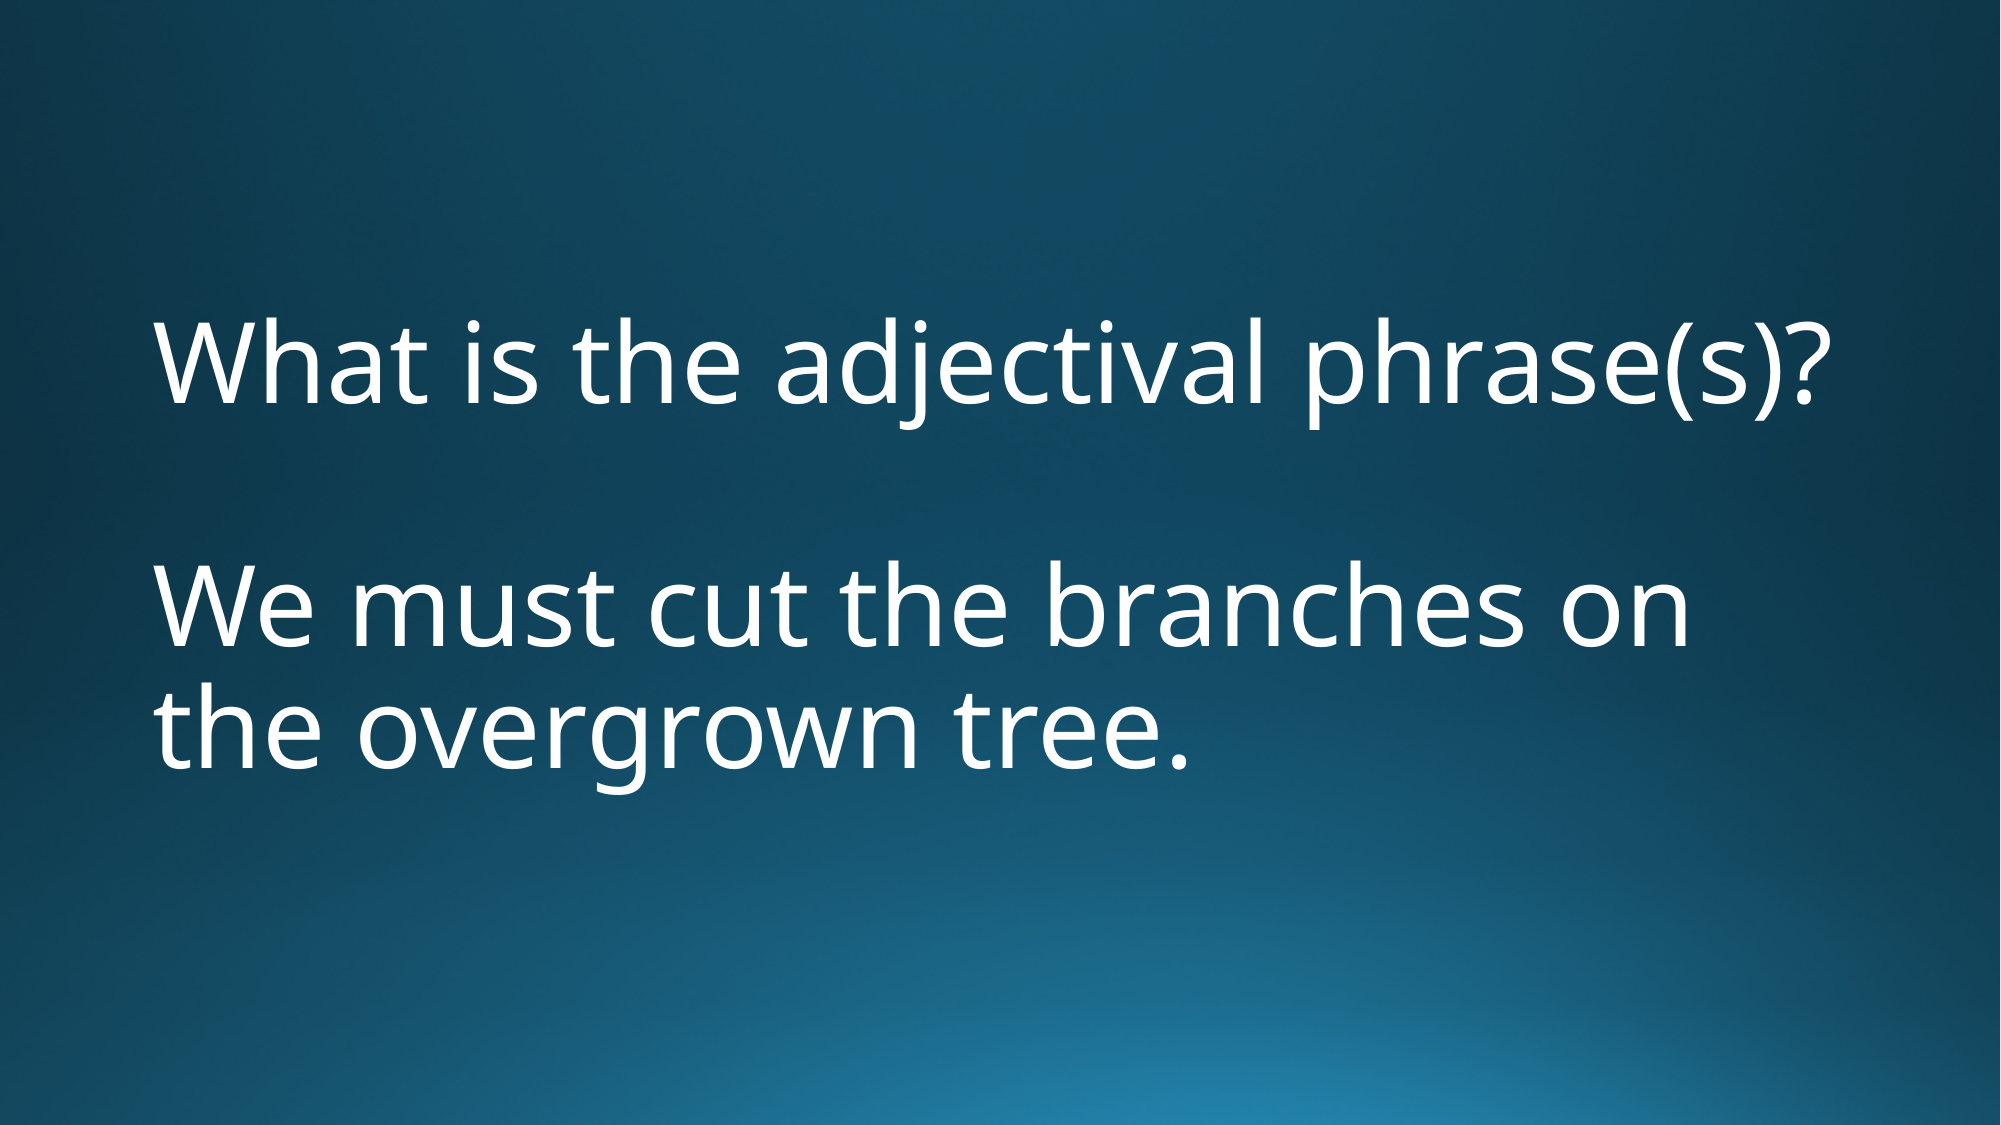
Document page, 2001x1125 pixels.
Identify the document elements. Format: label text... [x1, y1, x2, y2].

title What is the adjectival phrase(s)? We must cut the branches on the overgrown tree. [137, 59, 1863, 1040]
picture [0, 0, 2001, 1125]
